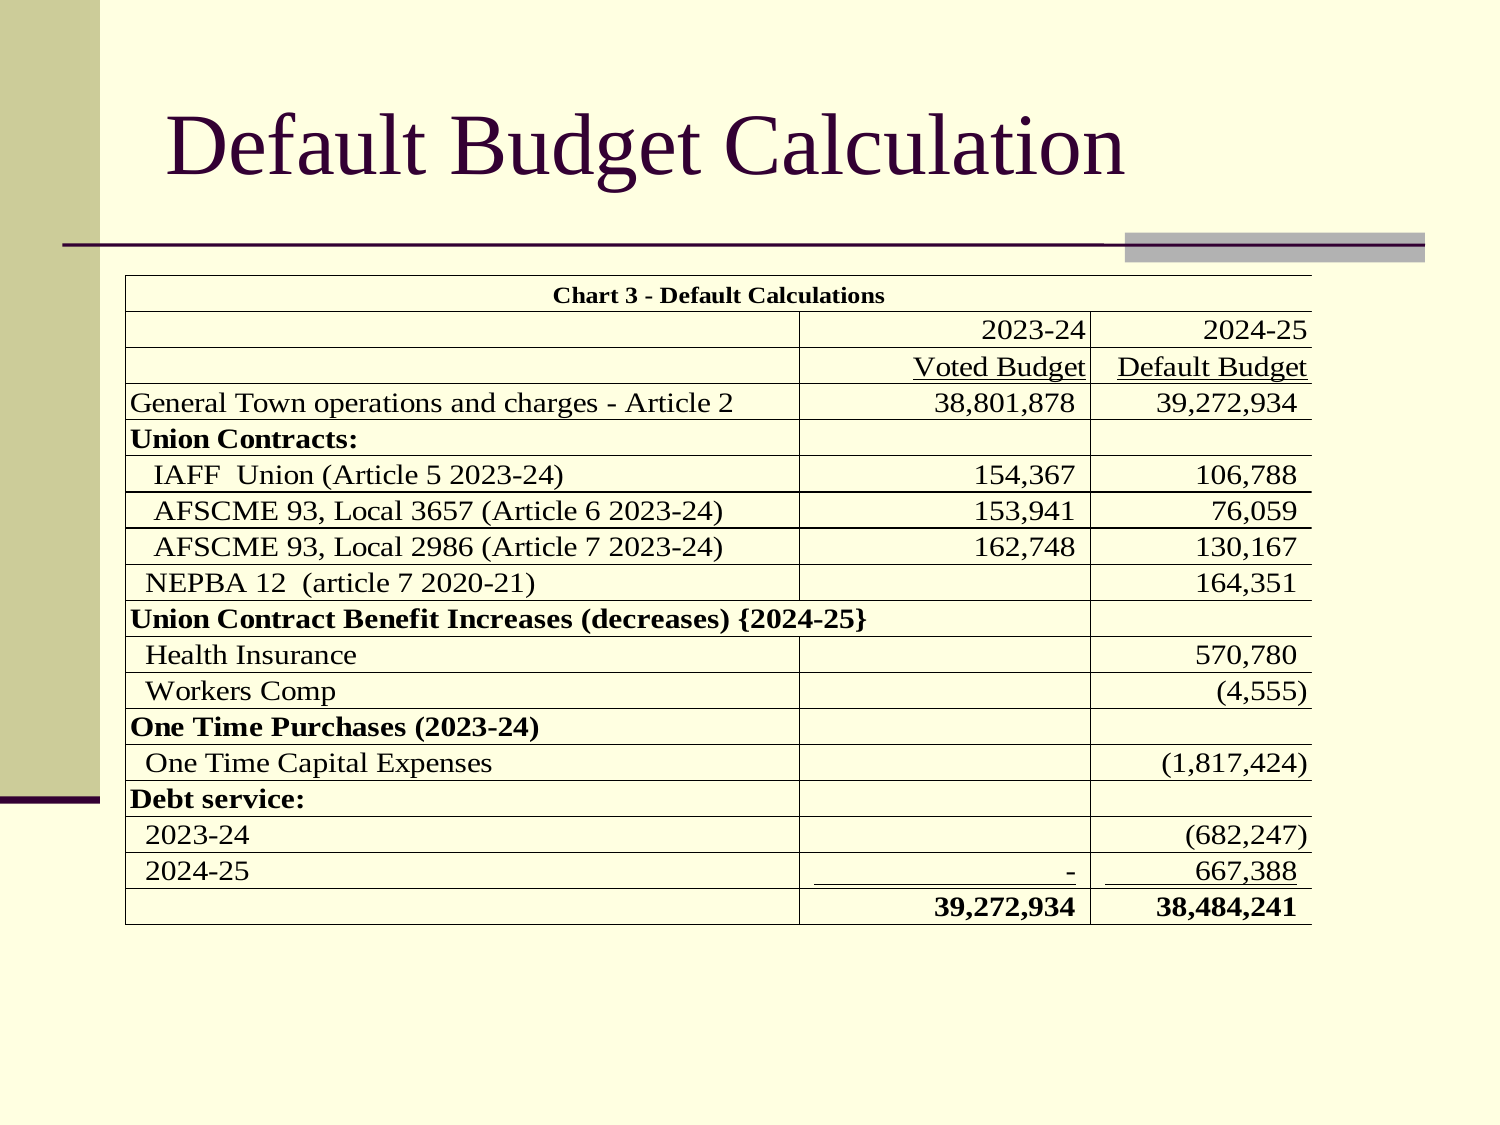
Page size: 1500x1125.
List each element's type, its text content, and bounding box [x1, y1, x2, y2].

title Default Budget Calculation [150, 45, 1425, 234]
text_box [124, 274, 1313, 926]
